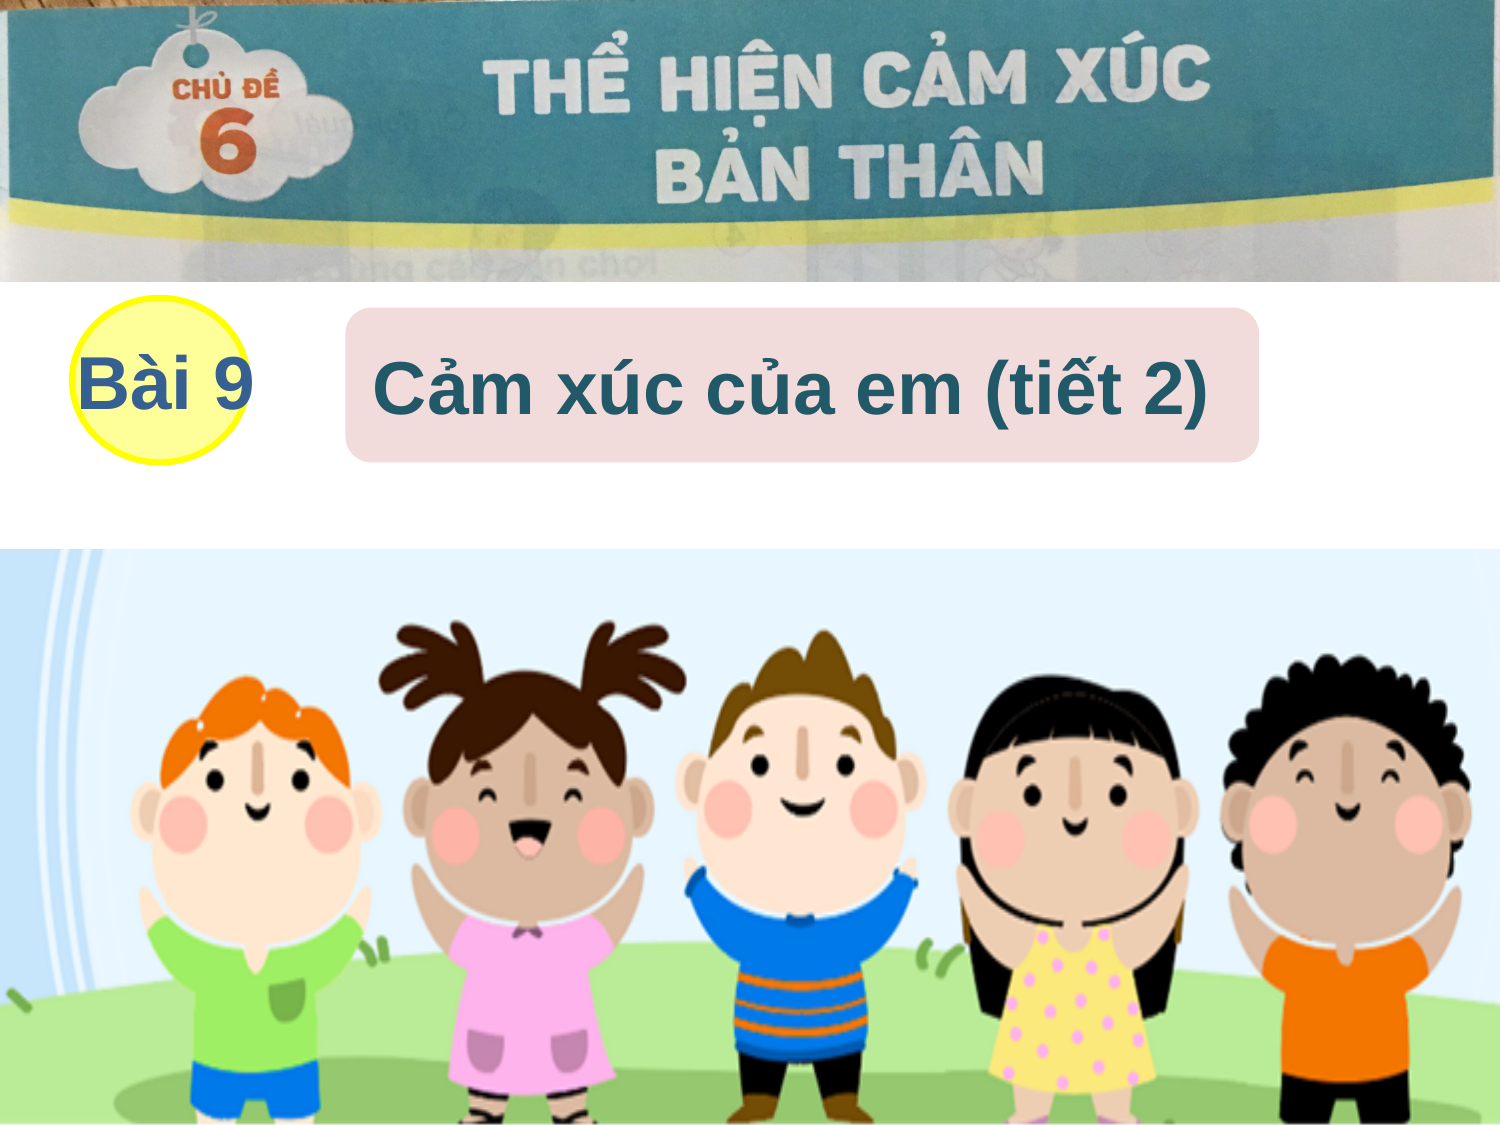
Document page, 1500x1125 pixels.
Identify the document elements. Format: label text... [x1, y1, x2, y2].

text_box [88, 432, 231, 465]
text_box Bài 9 [49, 326, 282, 432]
text_box [90, 295, 229, 326]
text_box Cảm xúc của em (tiết 2) [343, 305, 1262, 465]
picture [0, 549, 1500, 1125]
picture [0, 0, 1500, 282]
